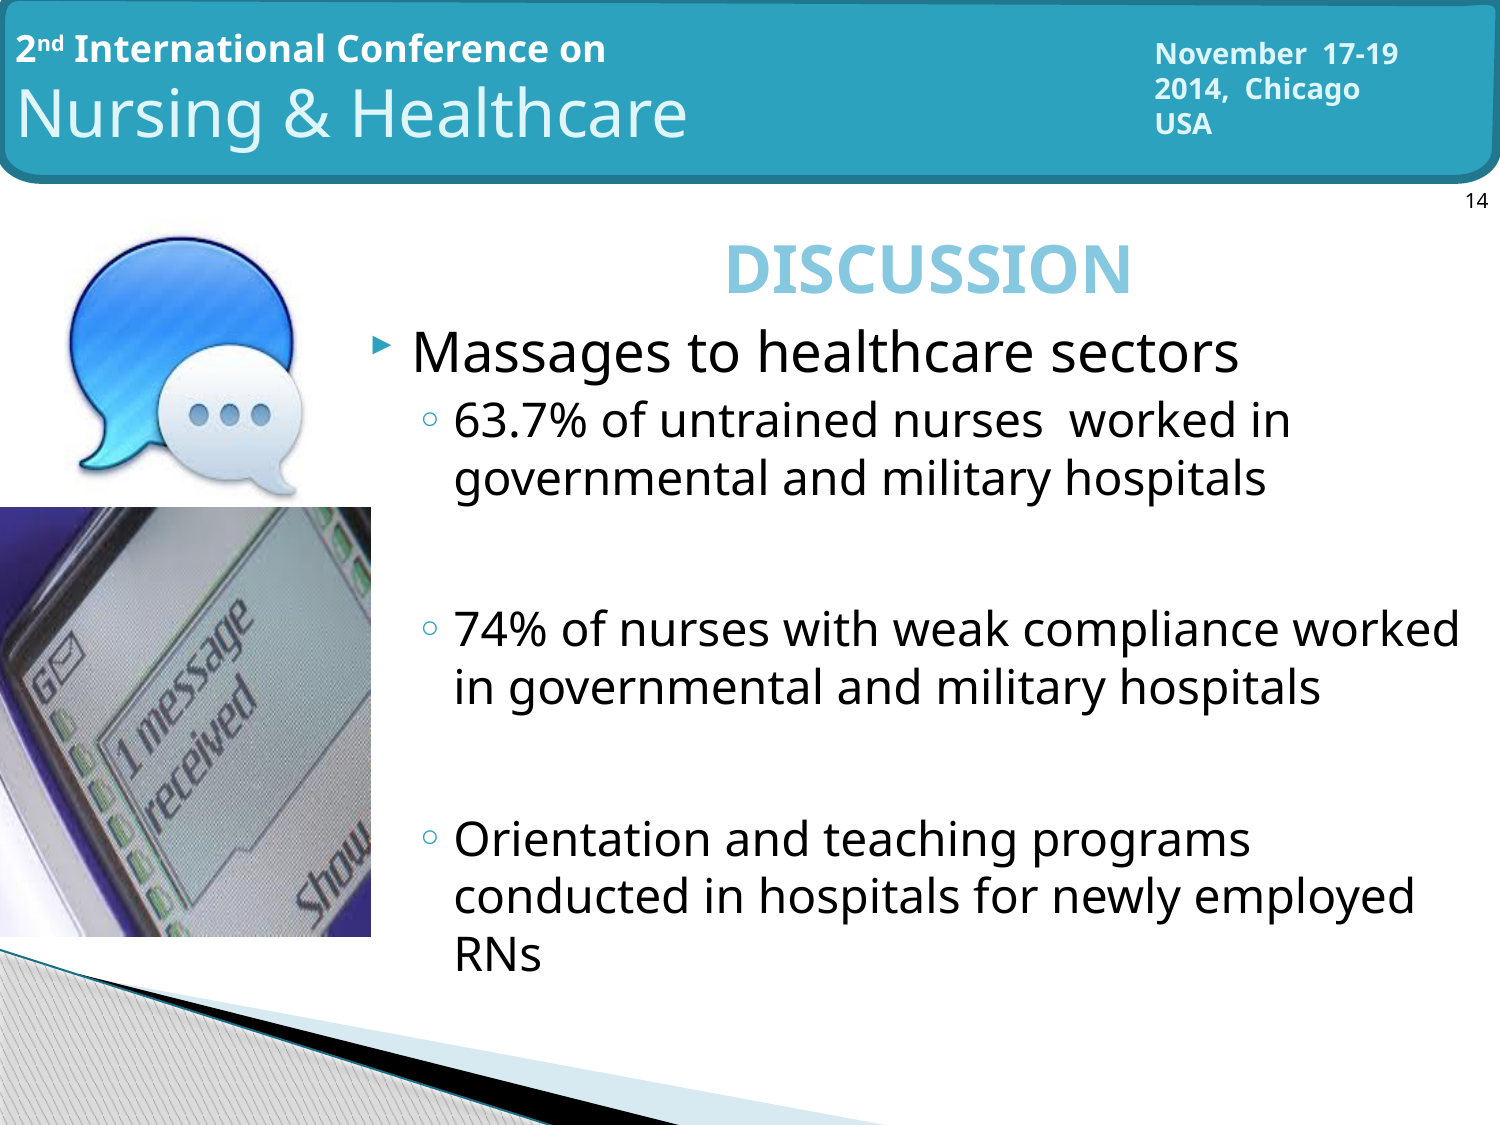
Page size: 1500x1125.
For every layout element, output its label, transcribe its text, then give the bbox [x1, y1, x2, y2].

picture [0, 219, 371, 937]
slide_number 14 [1378, 163, 1500, 224]
text_box 2nd International Conference on Nursing & Healthcare [0, 0, 1500, 184]
list Discussion Massages to healthcare sectors 63.7% of untrained nurses worked in governmental and military hospitals 74% of nurses with weak compliance worked in governmental and military hospitals Orientation and teaching programs conducted in hospitals for newly employed RNs [336, 219, 1500, 1125]
text_box November 17-19 2014, Chicago USA [1076, 2, 1487, 173]
